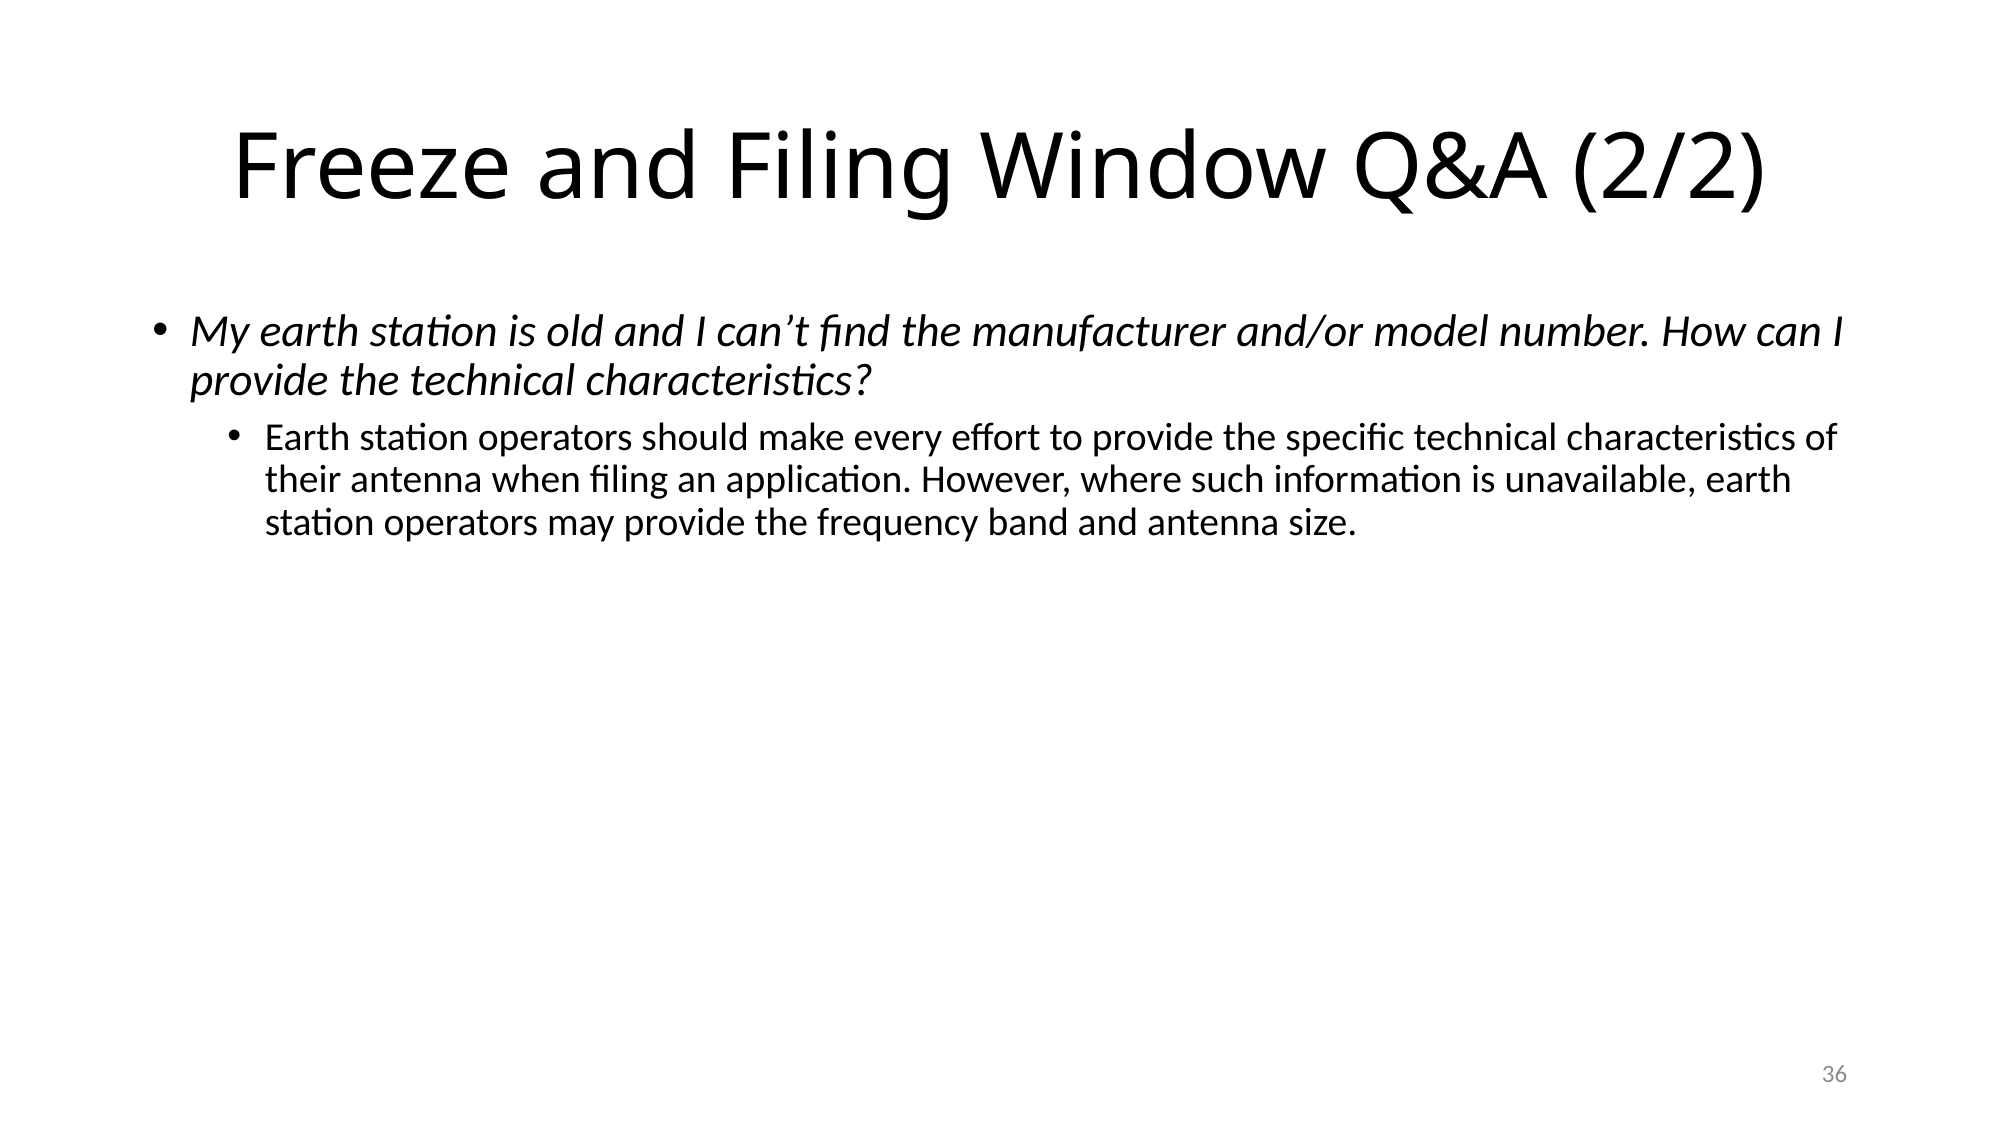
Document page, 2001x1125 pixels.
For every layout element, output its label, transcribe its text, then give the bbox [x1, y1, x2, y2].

title Freeze and Filing Window Q&A (2/2) [137, 59, 1863, 278]
list My earth station is old and I can’t find the manufacturer and/or model number. How can I provide the technical characteristics? Earth station operators should make every effort to provide the specific technical characteristics of their antenna when filing an application. However, where such information is unavailable, earth station operators may provide the frequency band and antenna size. [137, 299, 1863, 1014]
slide_number 36 [1412, 1042, 1863, 1103]
